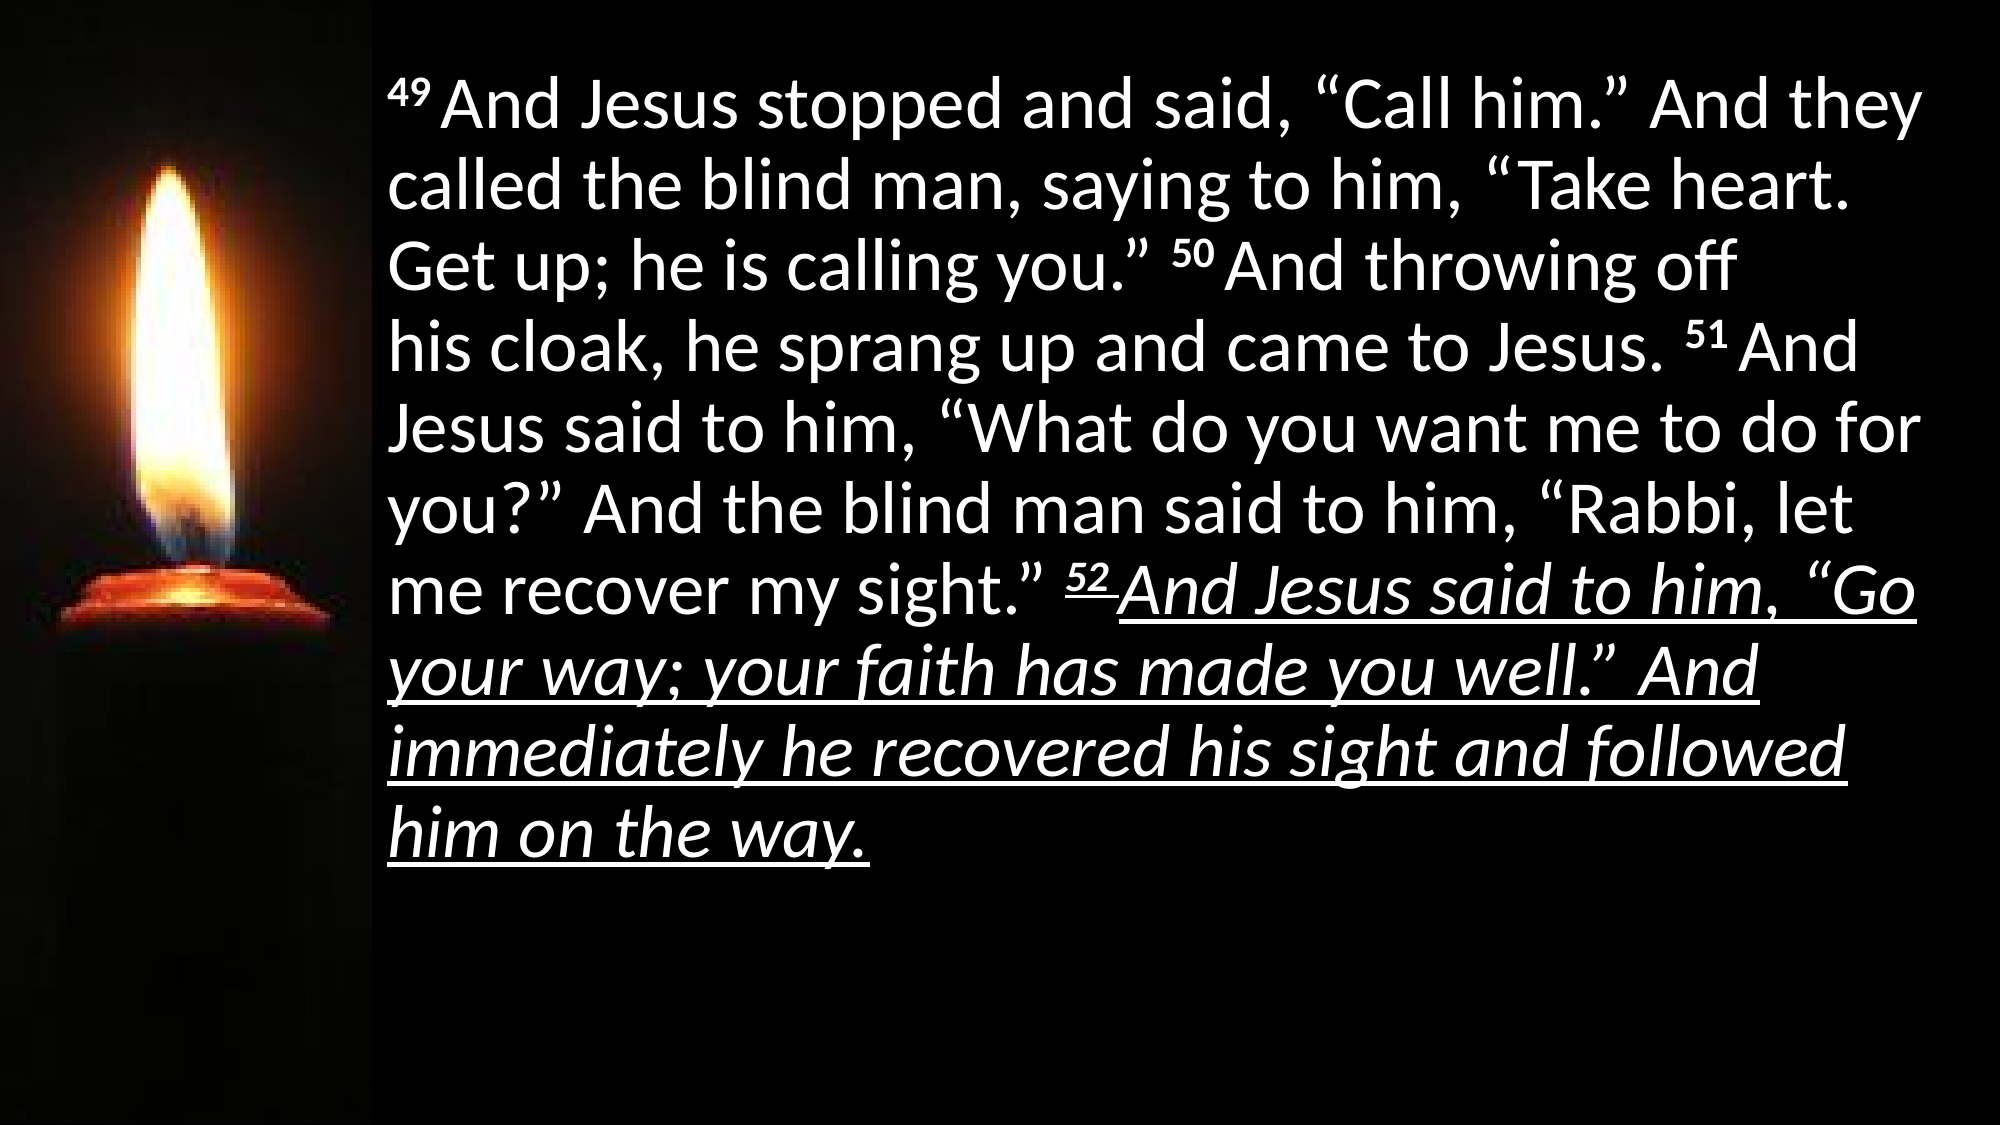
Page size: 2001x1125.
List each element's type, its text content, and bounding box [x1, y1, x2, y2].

picture [0, 0, 373, 1125]
list 49 And Jesus stopped and said, “Call him.” And they called the blind man, saying to him, “Take heart. Get up; he is calling you.” 50 And throwing off his cloak, he sprang up and came to Jesus. 51 And Jesus said to him, “What do you want me to do for you?” And the blind man said to him, “Rabbi, let me recover my sight.” 52 And Jesus said to him, “Go your way; your faith has made you well.” And immediately he recovered his sight and followed him on the way. [373, 56, 1952, 1014]
